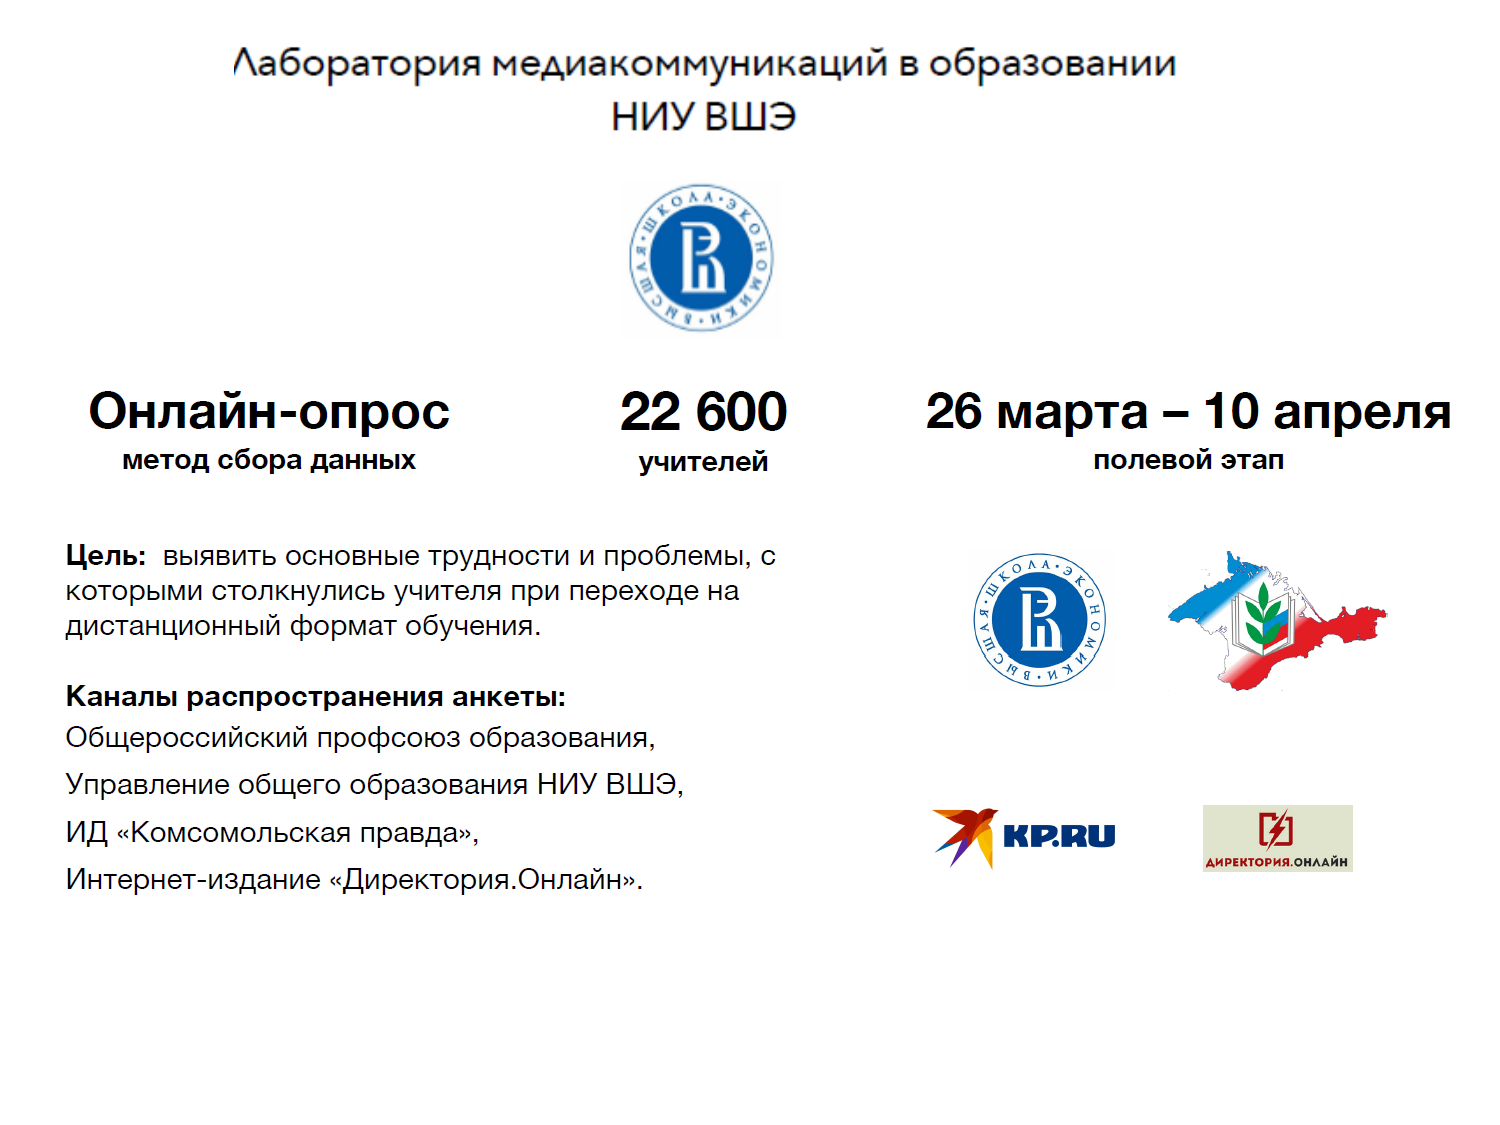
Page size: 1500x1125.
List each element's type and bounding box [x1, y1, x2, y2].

picture [34, 23, 1451, 938]
